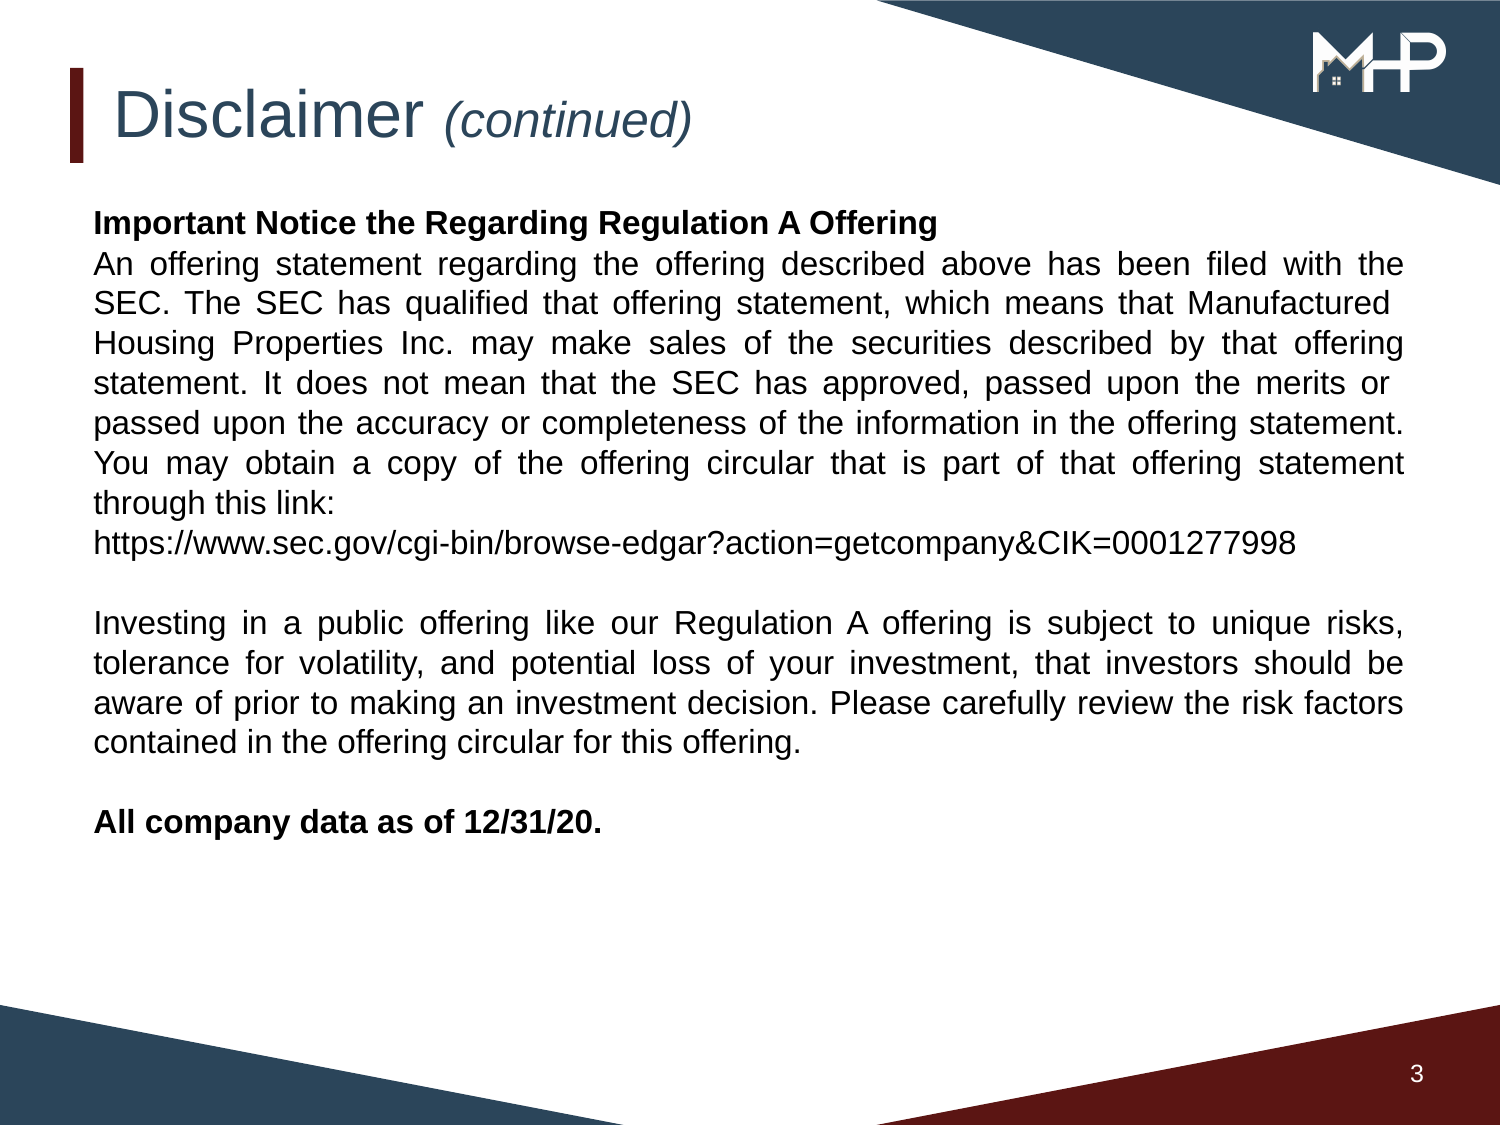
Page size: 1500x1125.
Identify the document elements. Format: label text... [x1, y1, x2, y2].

text_box Important Notice the Regarding Regulation A Offering An offering statement regarding the offering described above has been filed with the SEC. The SEC has qualified that offering statement, which means that Manufactured Housing Properties Inc. may make sales of the securities described by that offering statement. It does not mean that the SEC has approved, passed upon the merits or passed upon the accuracy or completeness of the information in the offering statement. You may obtain a copy of the offering circular that is part of that offering statement through this link: https://www.sec.gov/cgi-bin/browse-edgar?action=getcompany&CIK=0001277998 Investing in a public offering like our Regulation A offering is subject to unique risks, tolerance for volatility, and potential loss of your investment, that investors should be aware of prior to making an investment decision. Please carefully review the risk factors contained in the offering circular for this offering. All company data as of 12/31/20. [78, 194, 1422, 848]
picture [1313, 28, 1446, 92]
slide_number 3 [1354, 1042, 1439, 1103]
title Disclaimer (continued) [98, 83, 994, 148]
